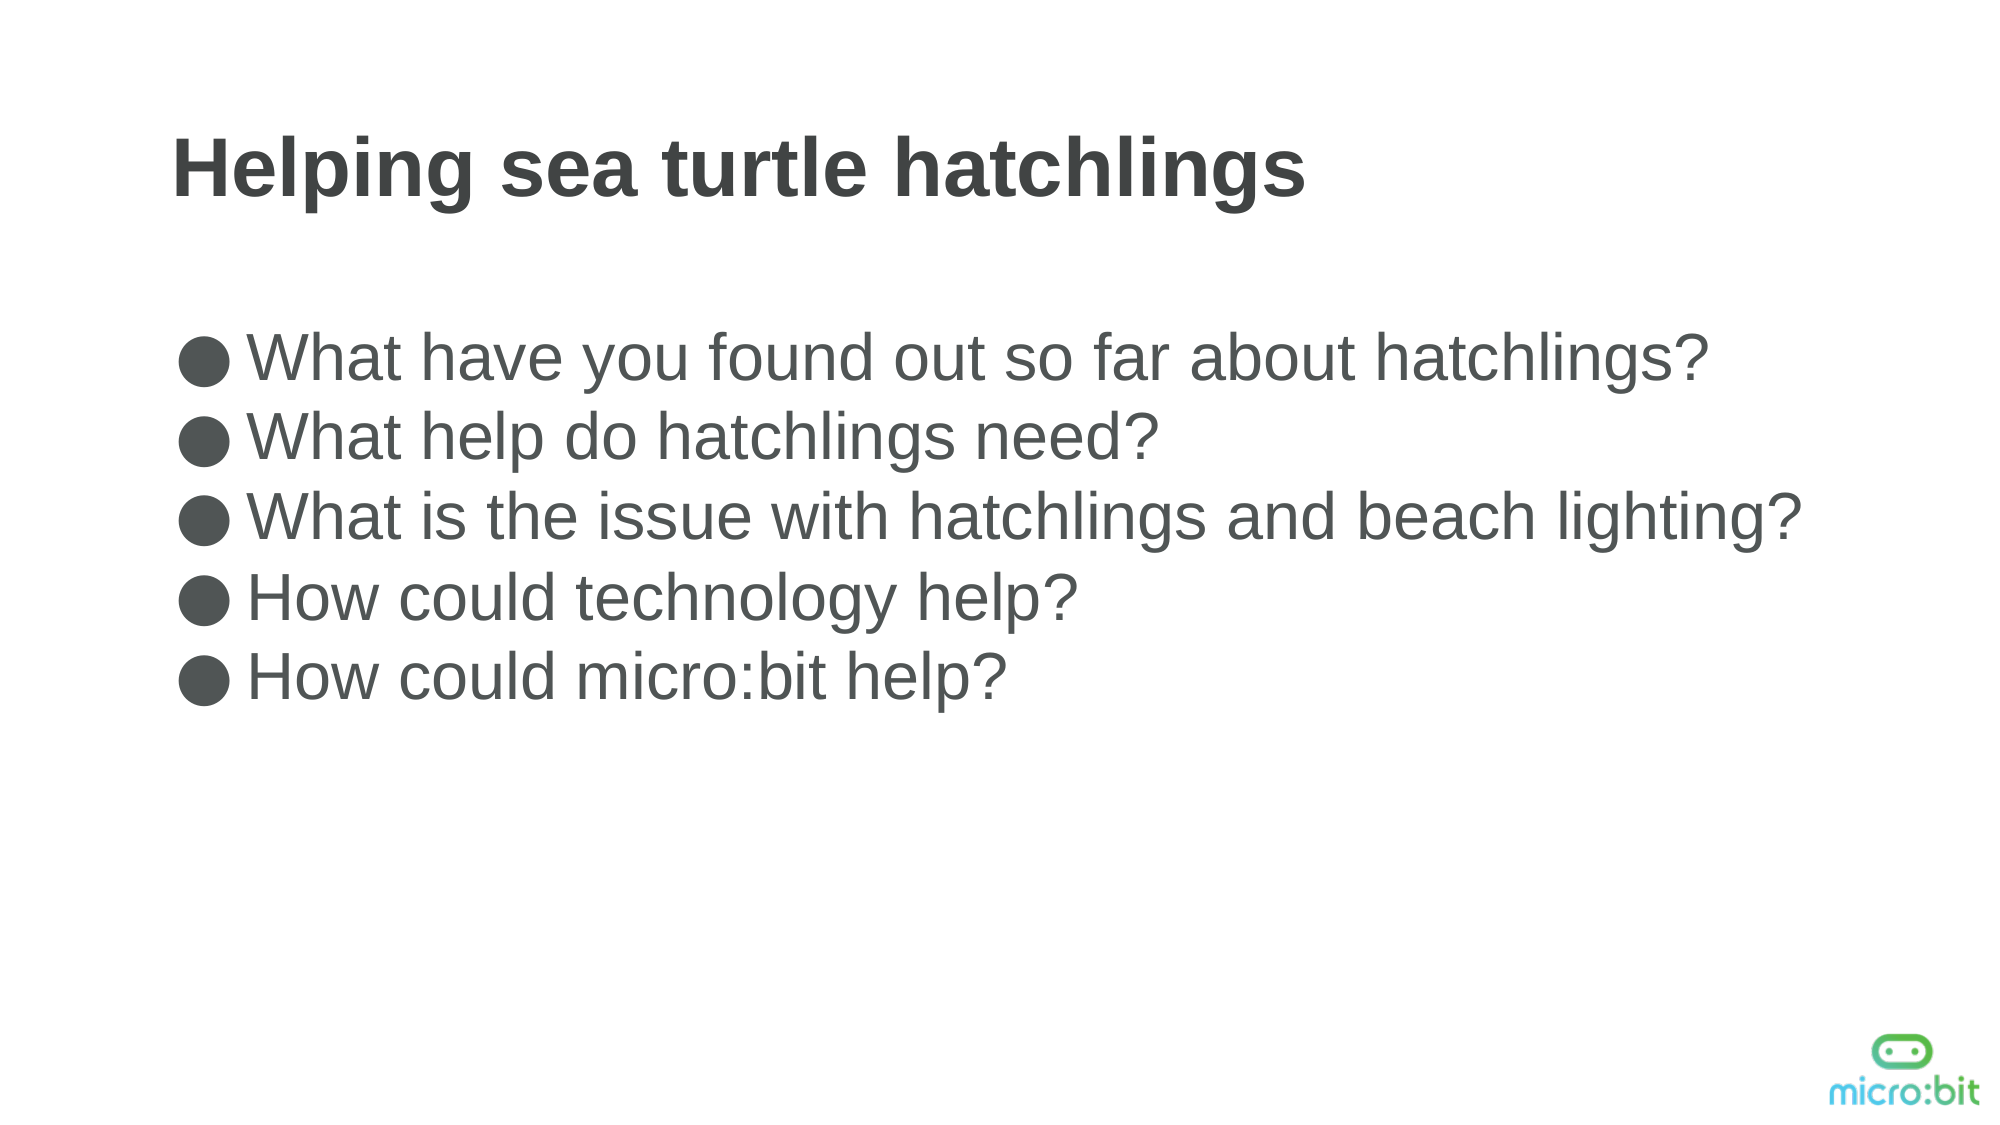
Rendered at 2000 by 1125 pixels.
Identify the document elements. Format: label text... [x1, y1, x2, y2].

picture [1829, 1029, 1980, 1106]
text_box Helping sea turtle hatchlings What have you found out so far about hatchlings? What help do hatchlings need? What is the issue with hatchlings and beach lighting? How could technology help? How could micro:bit help? [156, 105, 1908, 929]
